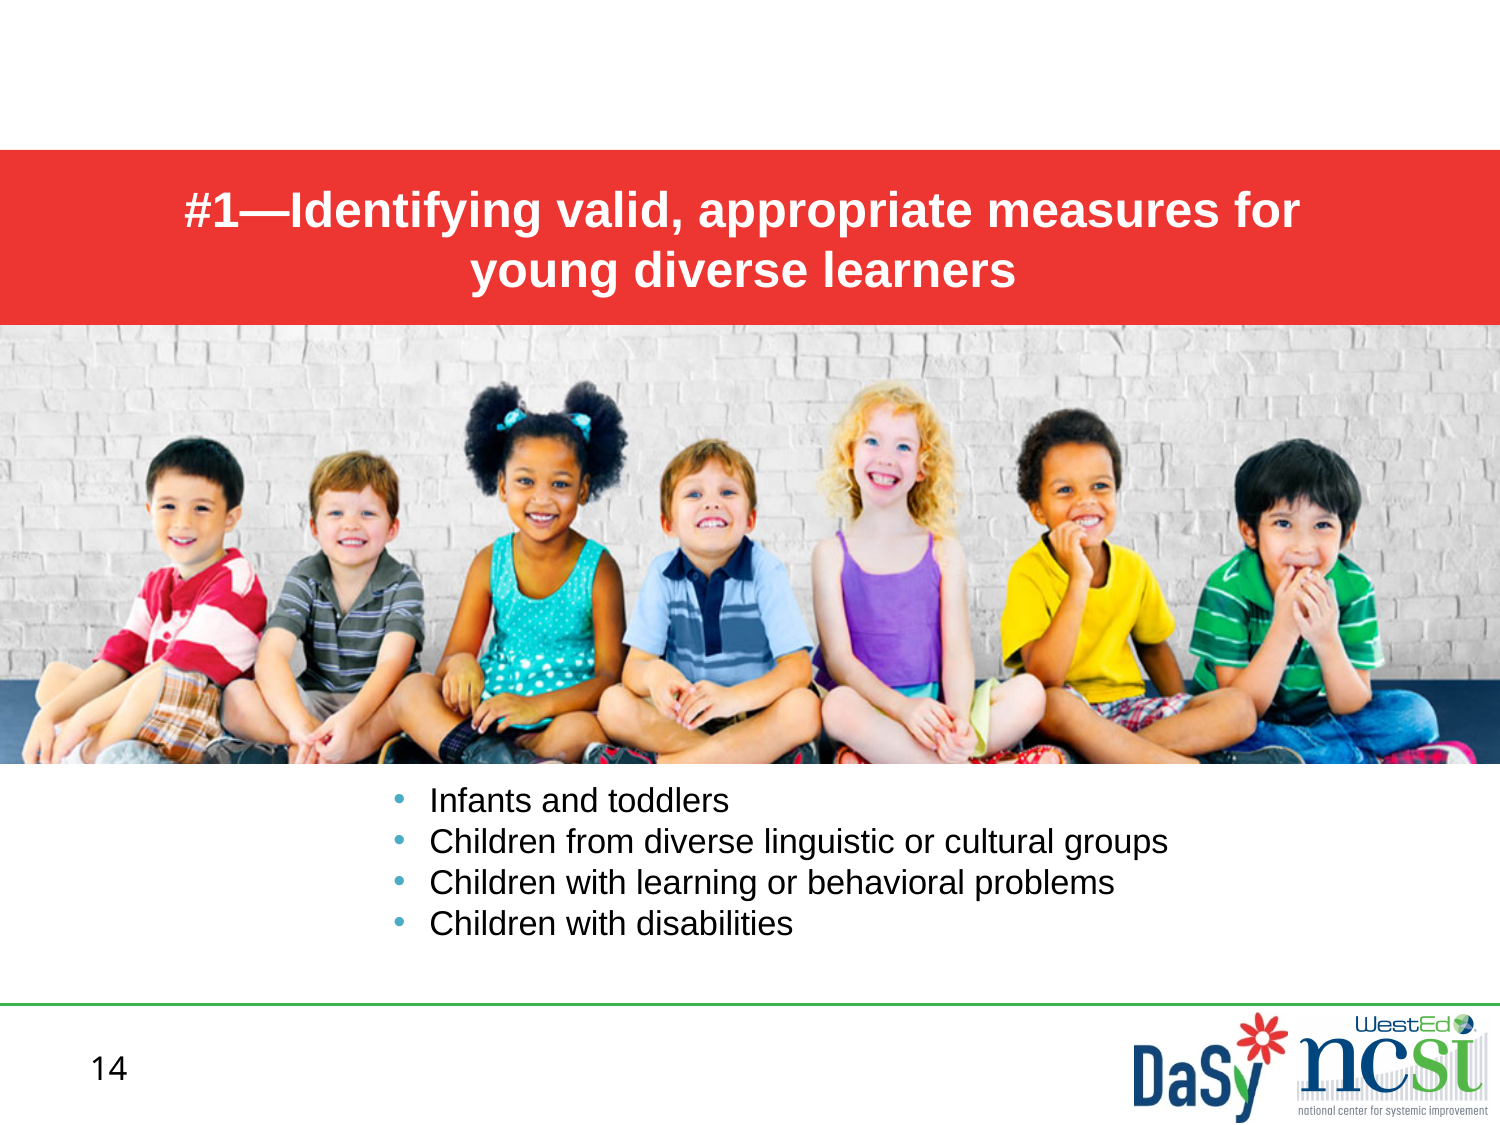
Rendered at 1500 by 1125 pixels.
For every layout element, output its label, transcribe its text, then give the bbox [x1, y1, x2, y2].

title #1—Identifying valid, appropriate measures for young diverse learners [0, 149, 1500, 319]
text_box 14 [75, 1037, 425, 1098]
picture [1134, 1012, 1288, 1123]
text_box Infants and toddlers Children from diverse linguistic or cultural groups Children with learning or behavioral problems Children with disabilities [393, 777, 1424, 957]
picture [0, 320, 1500, 764]
picture [1297, 1014, 1491, 1117]
